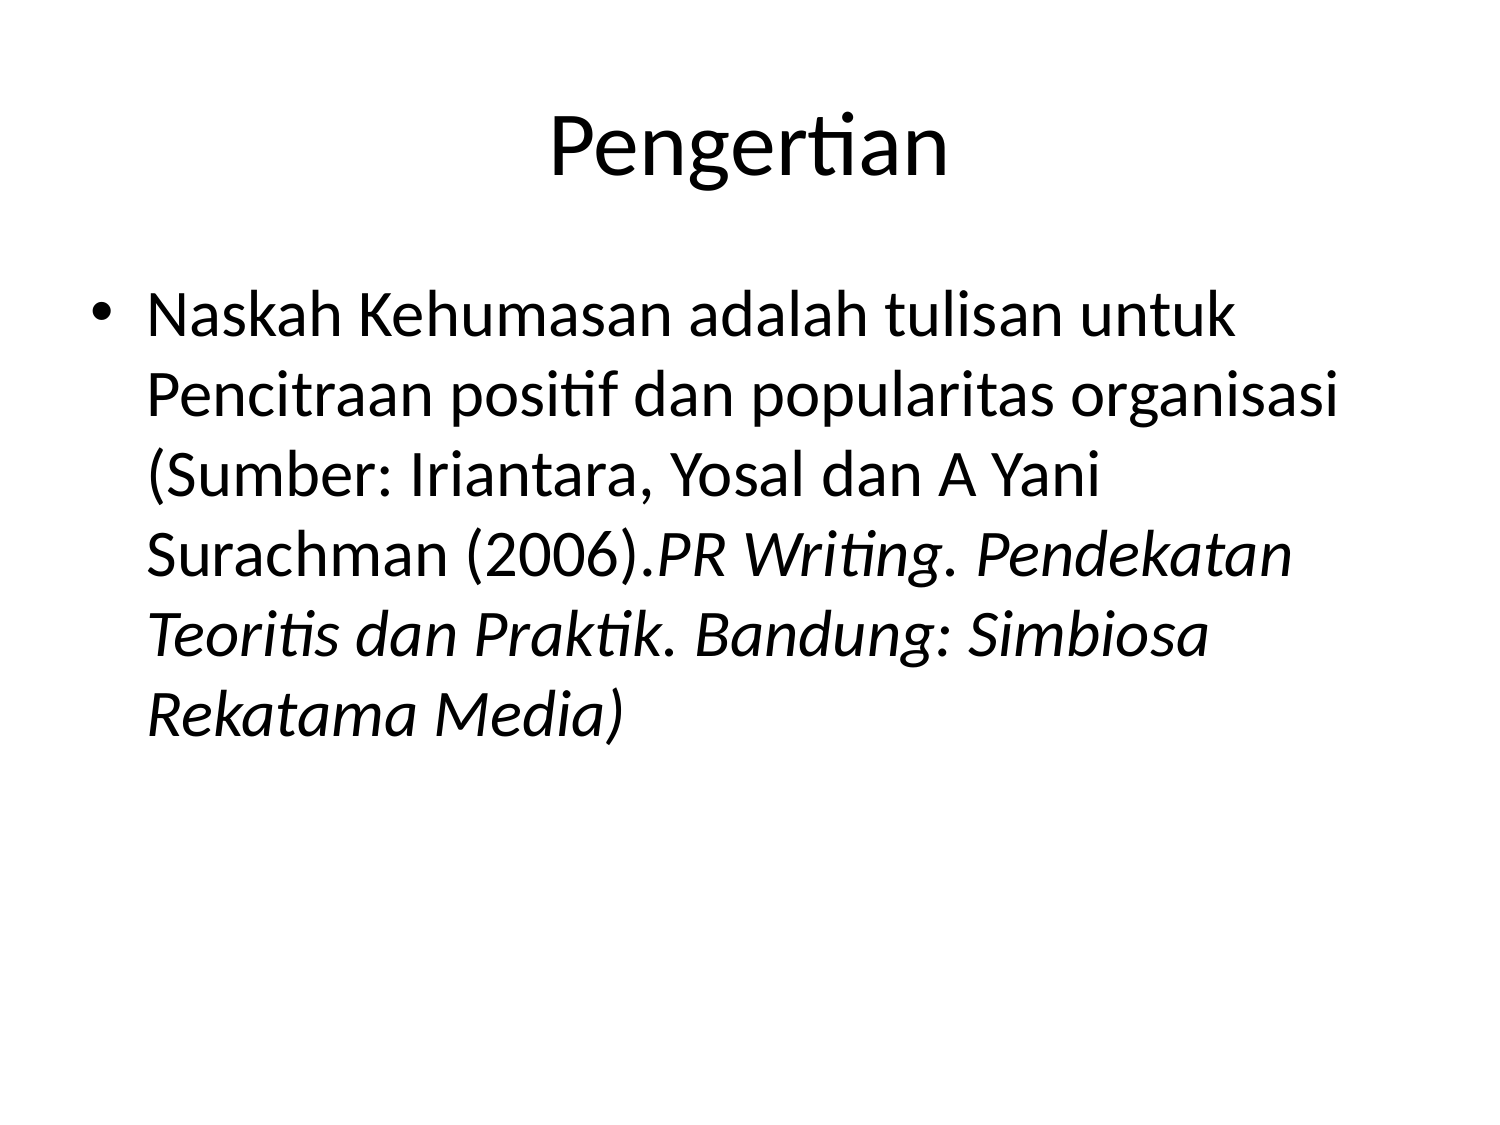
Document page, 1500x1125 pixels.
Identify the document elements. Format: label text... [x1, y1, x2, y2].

list Naskah Kehumasan adalah tulisan untuk Pencitraan positif dan popularitas organisasi (Sumber: Iriantara, Yosal dan A Yani Surachman (2006).PR Writing. Pendekatan Teoritis dan Praktik. Bandung: Simbiosa Rekatama Media) [75, 262, 1425, 1005]
title Pengertian [75, 45, 1425, 233]
